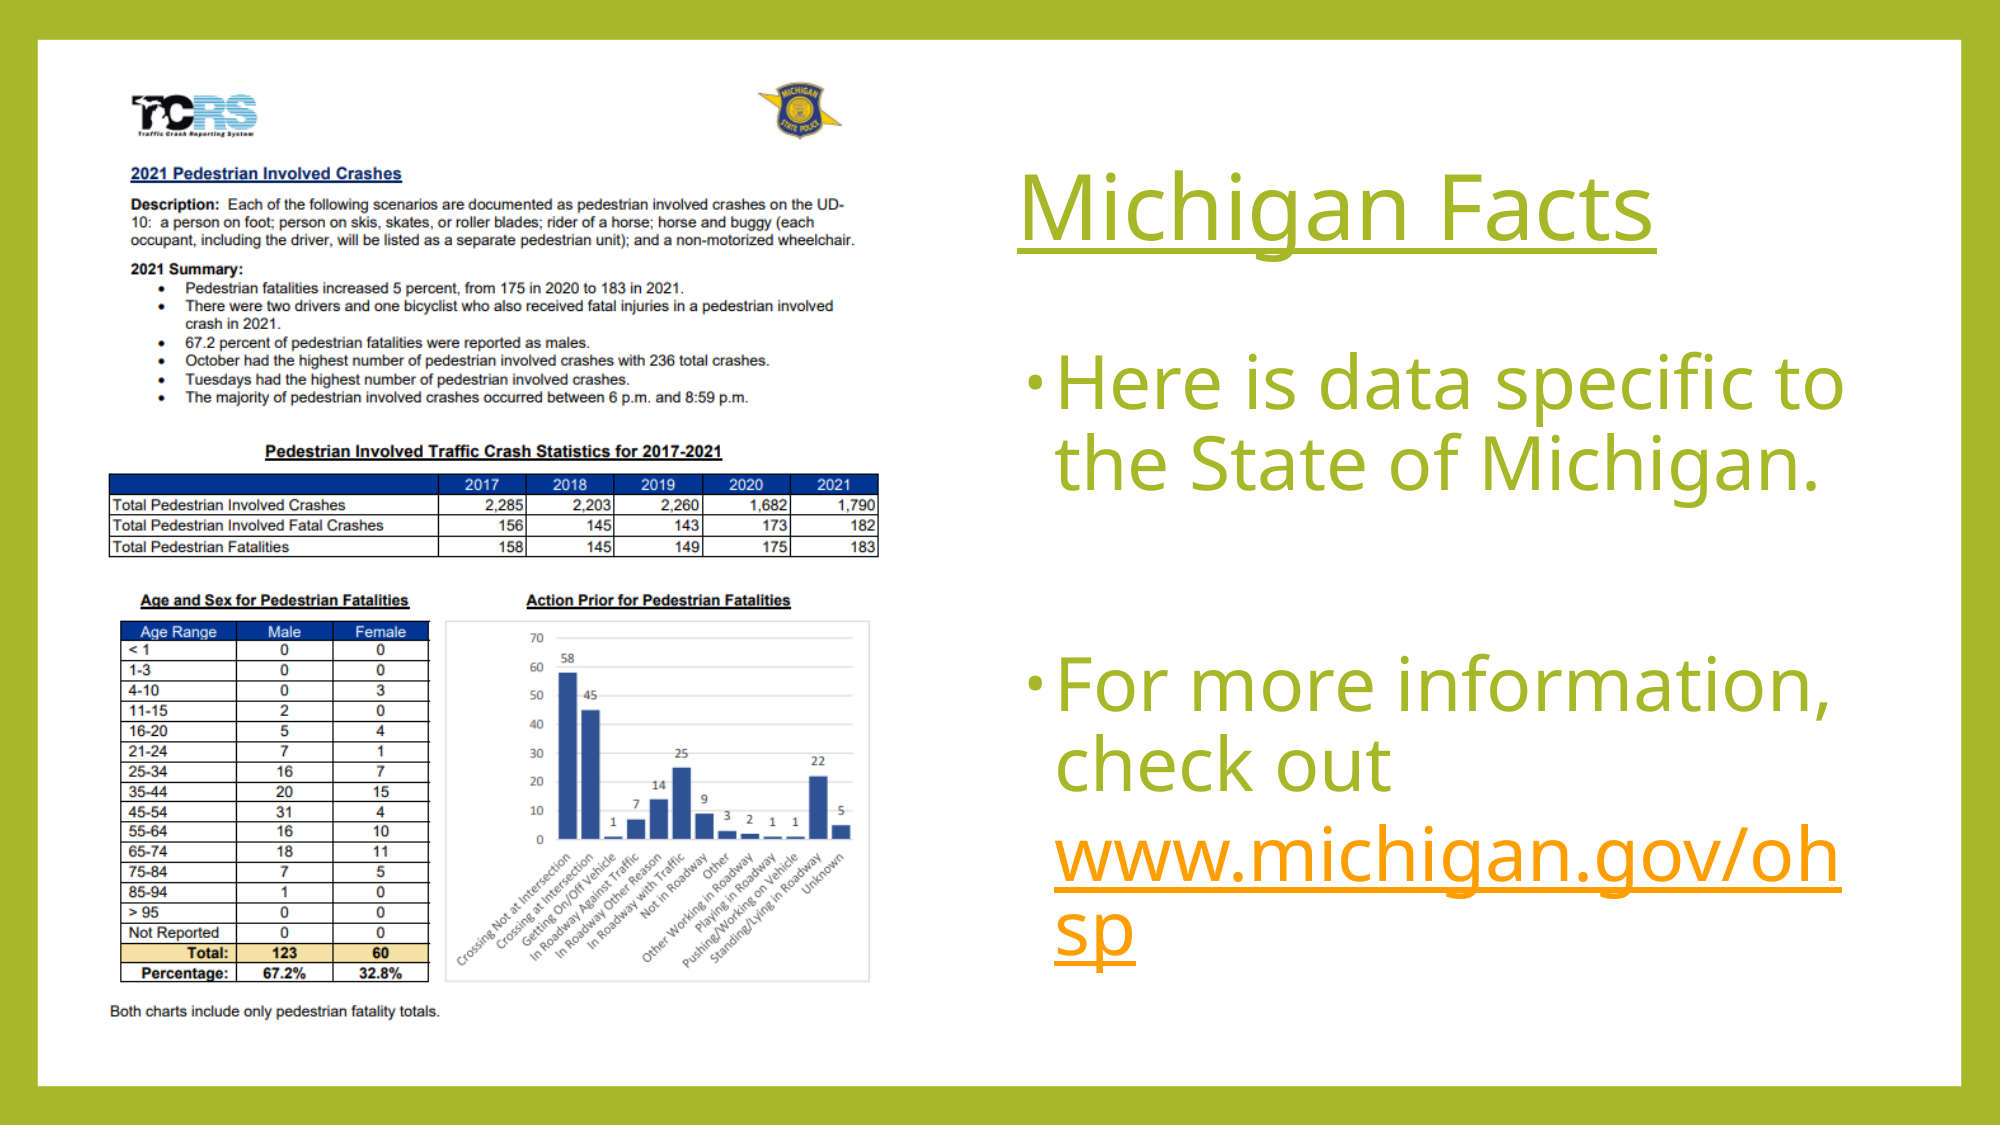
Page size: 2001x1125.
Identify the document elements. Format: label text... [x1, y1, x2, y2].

picture [86, 55, 903, 1042]
text_box [36, 38, 1963, 1088]
title Michigan Facts [1001, 99, 1882, 323]
list Here is data specific to the State of Michigan. For more information, check out www.michigan.gov/ohsp [1001, 337, 1882, 1000]
